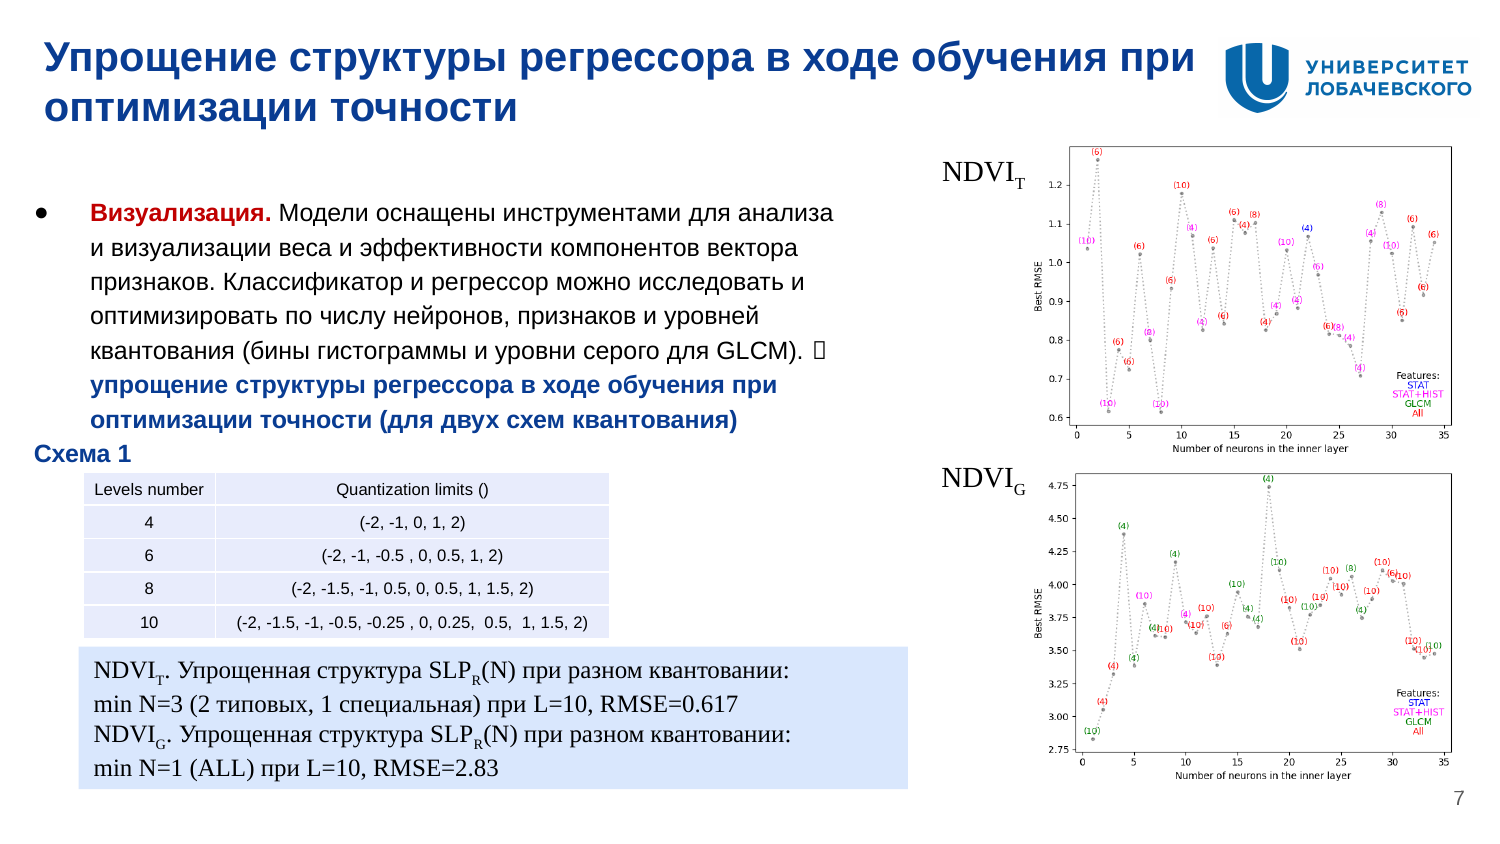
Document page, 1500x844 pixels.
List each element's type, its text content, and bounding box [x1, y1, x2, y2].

title Упрощение структуры регрессора в ходе обучения при оптимизации точности [29, 15, 1219, 146]
text_box NDVIT [927, 145, 1019, 200]
picture [1024, 136, 1462, 792]
text_box NDVIT. Упрощенная структура SLPR(N) при разном квантовании: min N=3 (2 типовых, 1 специальная) при L=10, RMSE=0.617 NDVIG. Упрощенная структура SLPR(N) при разном квантовании: min N=1 (ALL) при L=10, RMSE=2.83 [78, 646, 908, 790]
picture [1219, 37, 1480, 118]
text_box NDVIG [926, 451, 1019, 506]
list Визуализация. Модели оснащены инструментами для анализа и визуализации веса и эффективности компонентов вектора признаков. Классификатор и регрессор можно исследовать и оптимизировать по числу нейронов, признаков и уровней квантования (бины гистограммы и уровни серого для GLCM).  упрощение структуры регрессора в ходе обучения при оптимизации точности (для двух схем квантования) Схема 1 [0, 177, 868, 464]
slide_number 7 [1389, 764, 1480, 830]
